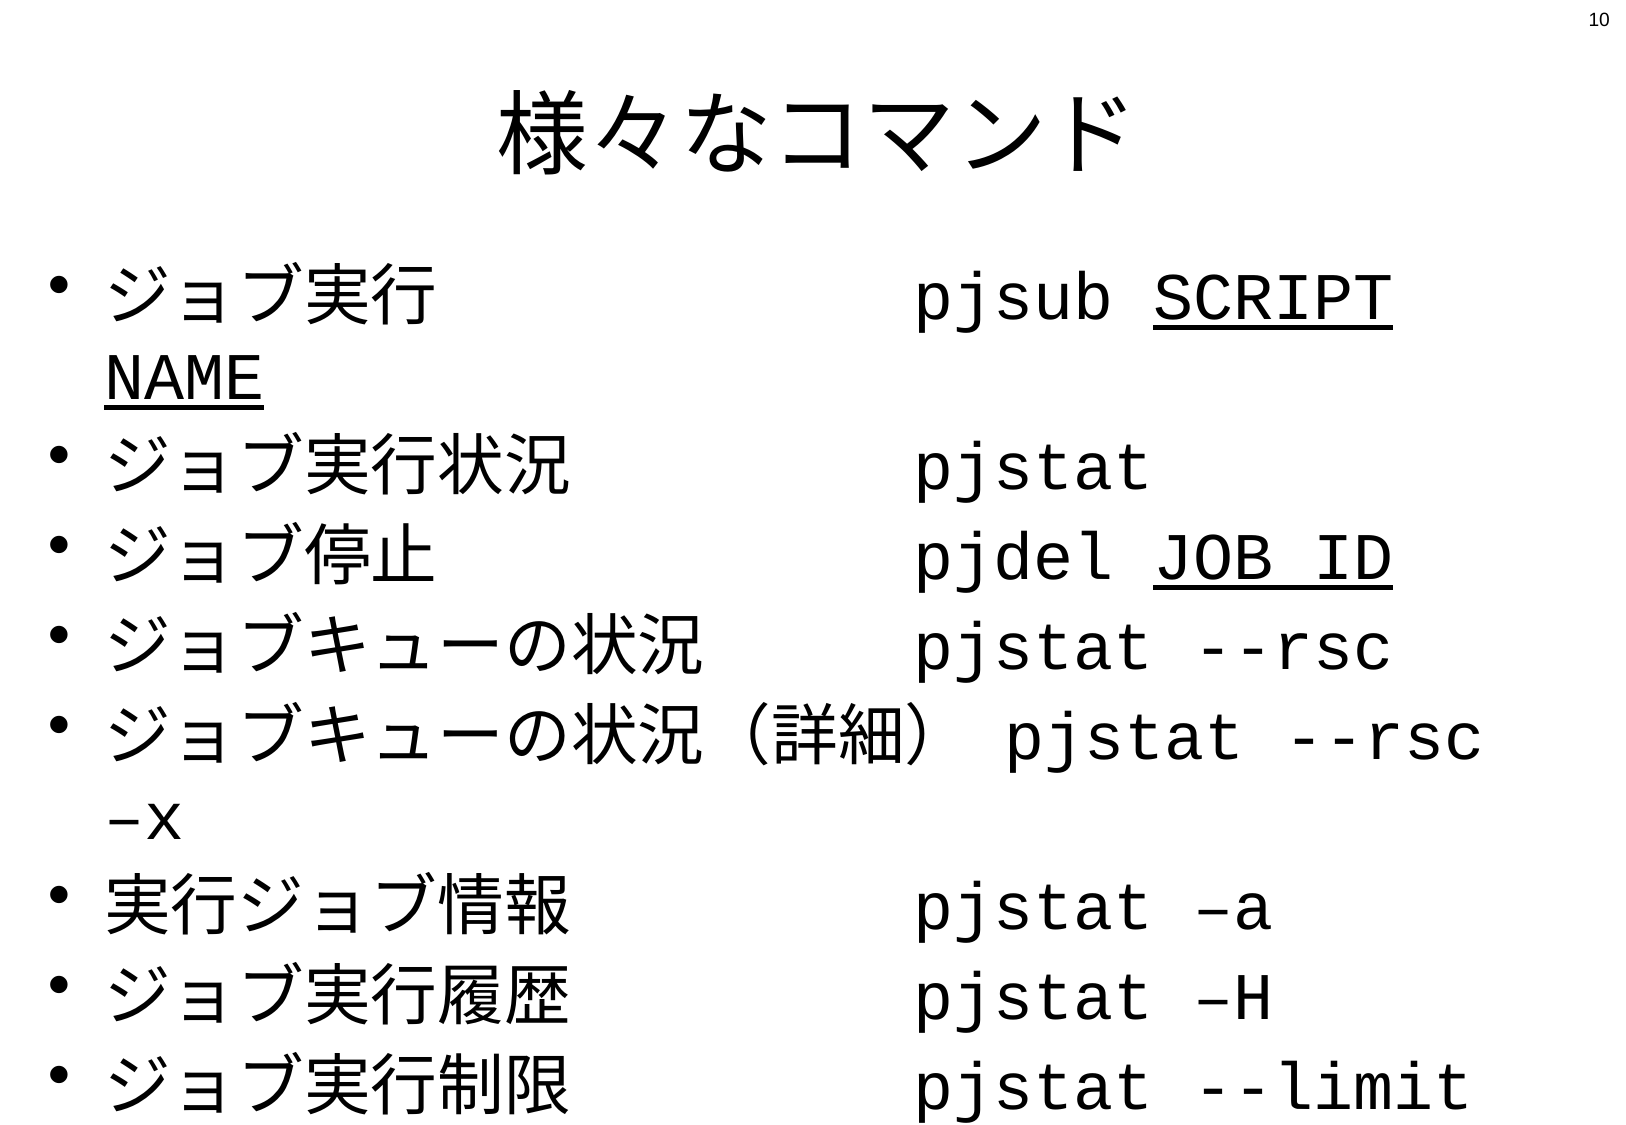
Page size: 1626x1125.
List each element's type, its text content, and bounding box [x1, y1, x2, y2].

title 様々なコマンド [92, 82, 1543, 179]
list ジョブ実行 pjsub SCRIPT NAME ジョブ実行状況 pjstat ジョブ停止 pjdel JOB ID ジョブキューの状況 pjstat --rsc ジョブキューの状況（詳細） pjstat --rsc –x 実行ジョブ情報 pjstat –a ジョブ実行履歴 pjstat –H ジョブ実行制限 pjstat --limit [32, 245, 1563, 388]
slide_number 9 [1226, 0, 1625, 47]
